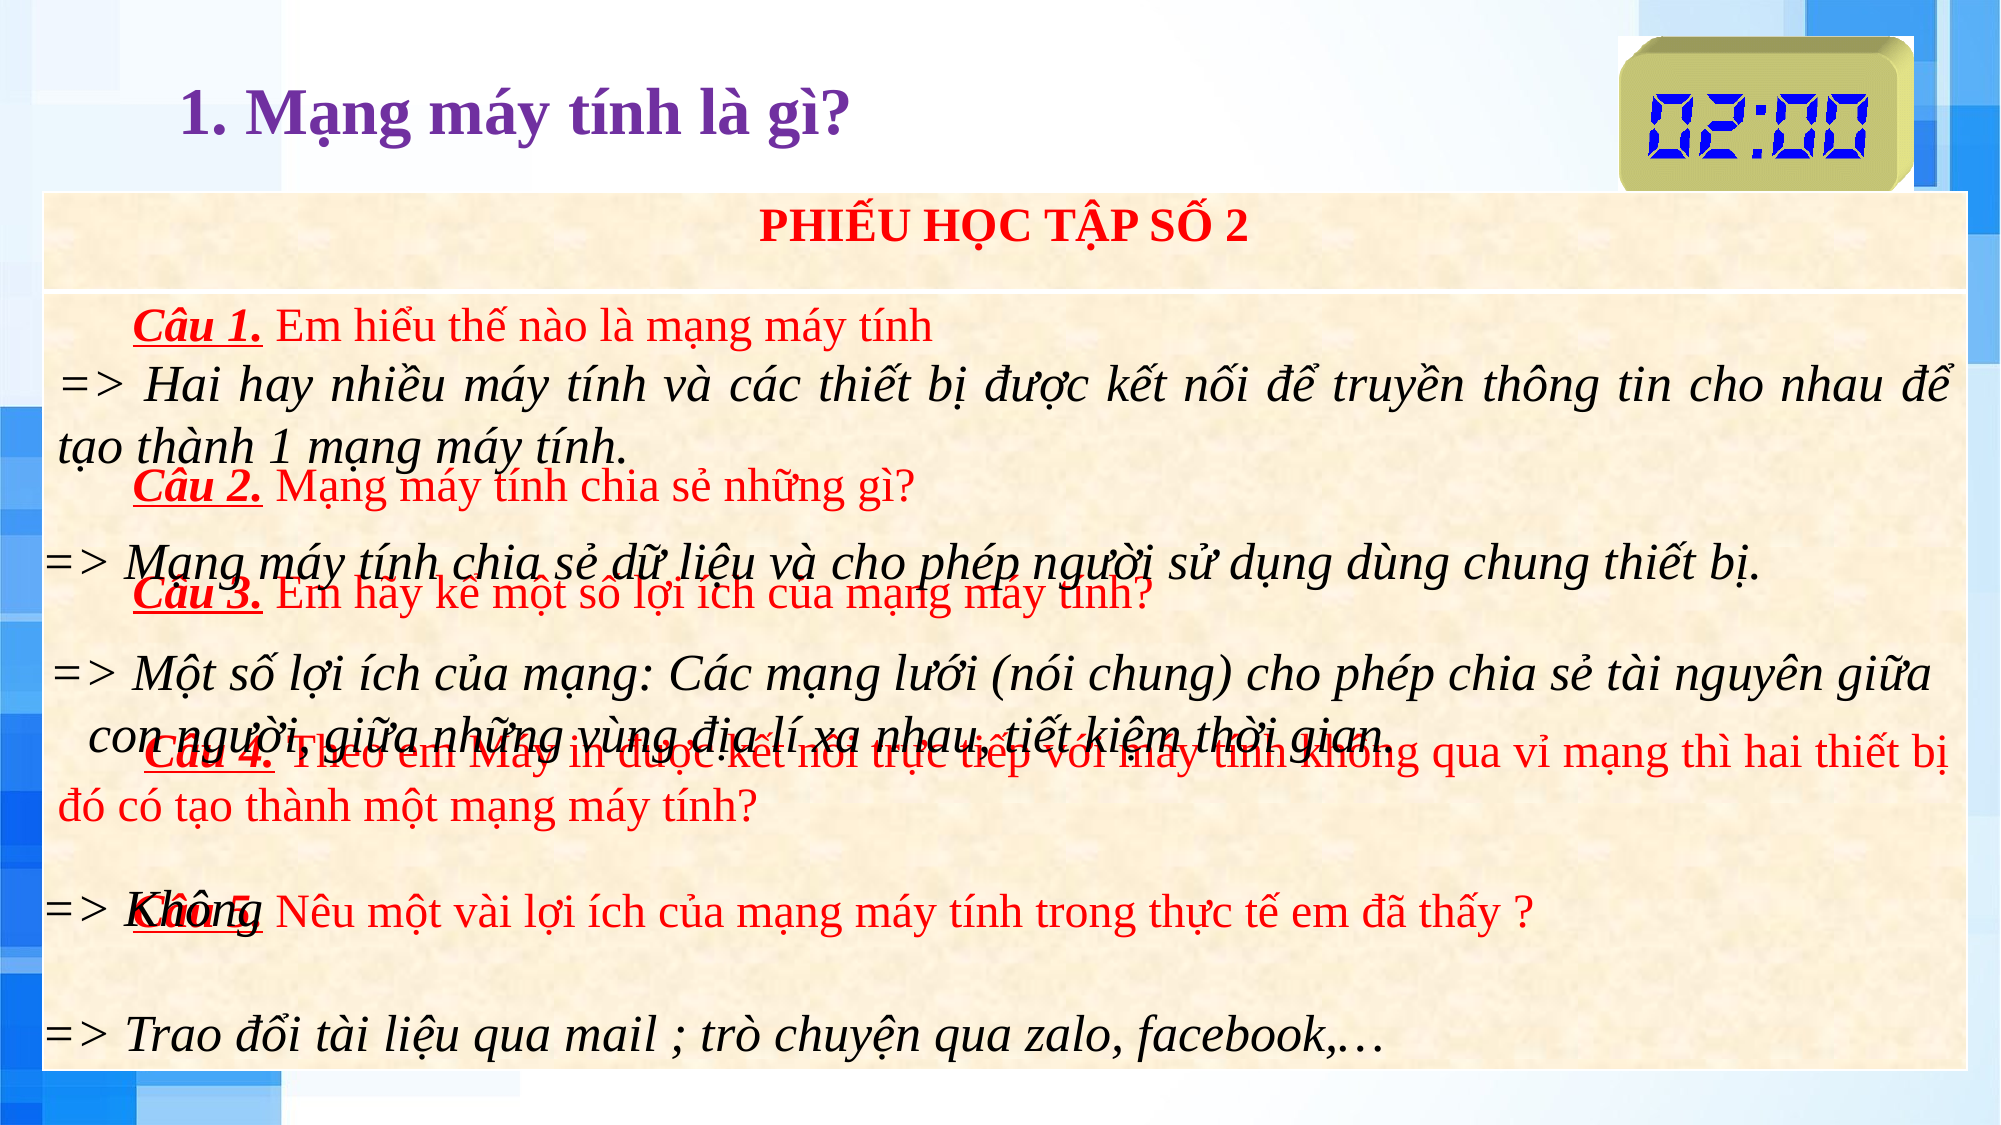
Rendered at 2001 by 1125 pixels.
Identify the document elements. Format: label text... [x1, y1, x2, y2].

text_box 1. Mạng máy tính là gì? [163, 60, 933, 191]
table_cell Câu 1. Em hiểu thế nào là mạng máy tính Câu 2. Mạng máy tính chia sẻ những gì? Câu 3. Em hãy kể một số lợi ích của mạng máy tính? Câu 4. Theo em Máy in được kết nối trực tiếp với máy tính không qua vỉ mạng thì hai thiết bị đó có tạo thành một mạng máy tính? Câu 5. Nêu một vài lợi ích của mạng máy tính trong thực tế em đã thấy ? [44, 482, 1966, 630]
table_header PHIẾU HỌC TẬP SỐ 2 [44, 193, 1966, 289]
text_box => Một số lợi ích của mạng: Các mạng lưới (nói chung) cho phép chia sẻ tài nguyên giữa con người, giữa những vùng địa lí xa nhau, tiết kiệm thời gian. [34, 630, 1975, 771]
text_box => Hai hay nhiều máy tính và các thiết bị được kết nối để truyền thông tin cho nhau để tạo thành 1 mạng máy tính. [42, 341, 1967, 482]
text_box => Không [26, 866, 764, 944]
text_box => Mạng máy tính chia sẻ dữ liệu và cho phép người sử dụng dùng chung thiết bị. [26, 519, 1951, 598]
picture [0, 0, 2001, 1125]
table_cell Câu 1. Em hiểu thế nào là mạng máy tính Câu 2. Mạng máy tính chia sẻ những gì? Câu 3. Em hãy kể một số lợi ích của mạng máy tính? Câu 4. Theo em Máy in được kết nối trực tiếp với máy tính không qua vỉ mạng thì hai thiết bị đó có tạo thành một mạng máy tính? Câu 5. Nêu một vài lợi ích của mạng máy tính trong thực tế em đã thấy ? [44, 294, 1966, 341]
table_cell Câu 1. Em hiểu thế nào là mạng máy tính Câu 2. Mạng máy tính chia sẻ những gì? Câu 3. Em hãy kể một số lợi ích của mạng máy tính? Câu 4. Theo em Máy in được kết nối trực tiếp với máy tính không qua vỉ mạng thì hai thiết bị đó có tạo thành một mạng máy tính? Câu 5. Nêu một vài lợi ích của mạng máy tính trong thực tế em đã thấy ? [44, 771, 1966, 1069]
text_box => Trao đổi tài liệu qua mail ; trò chuyện qua zalo, facebook,… [26, 991, 1951, 1069]
